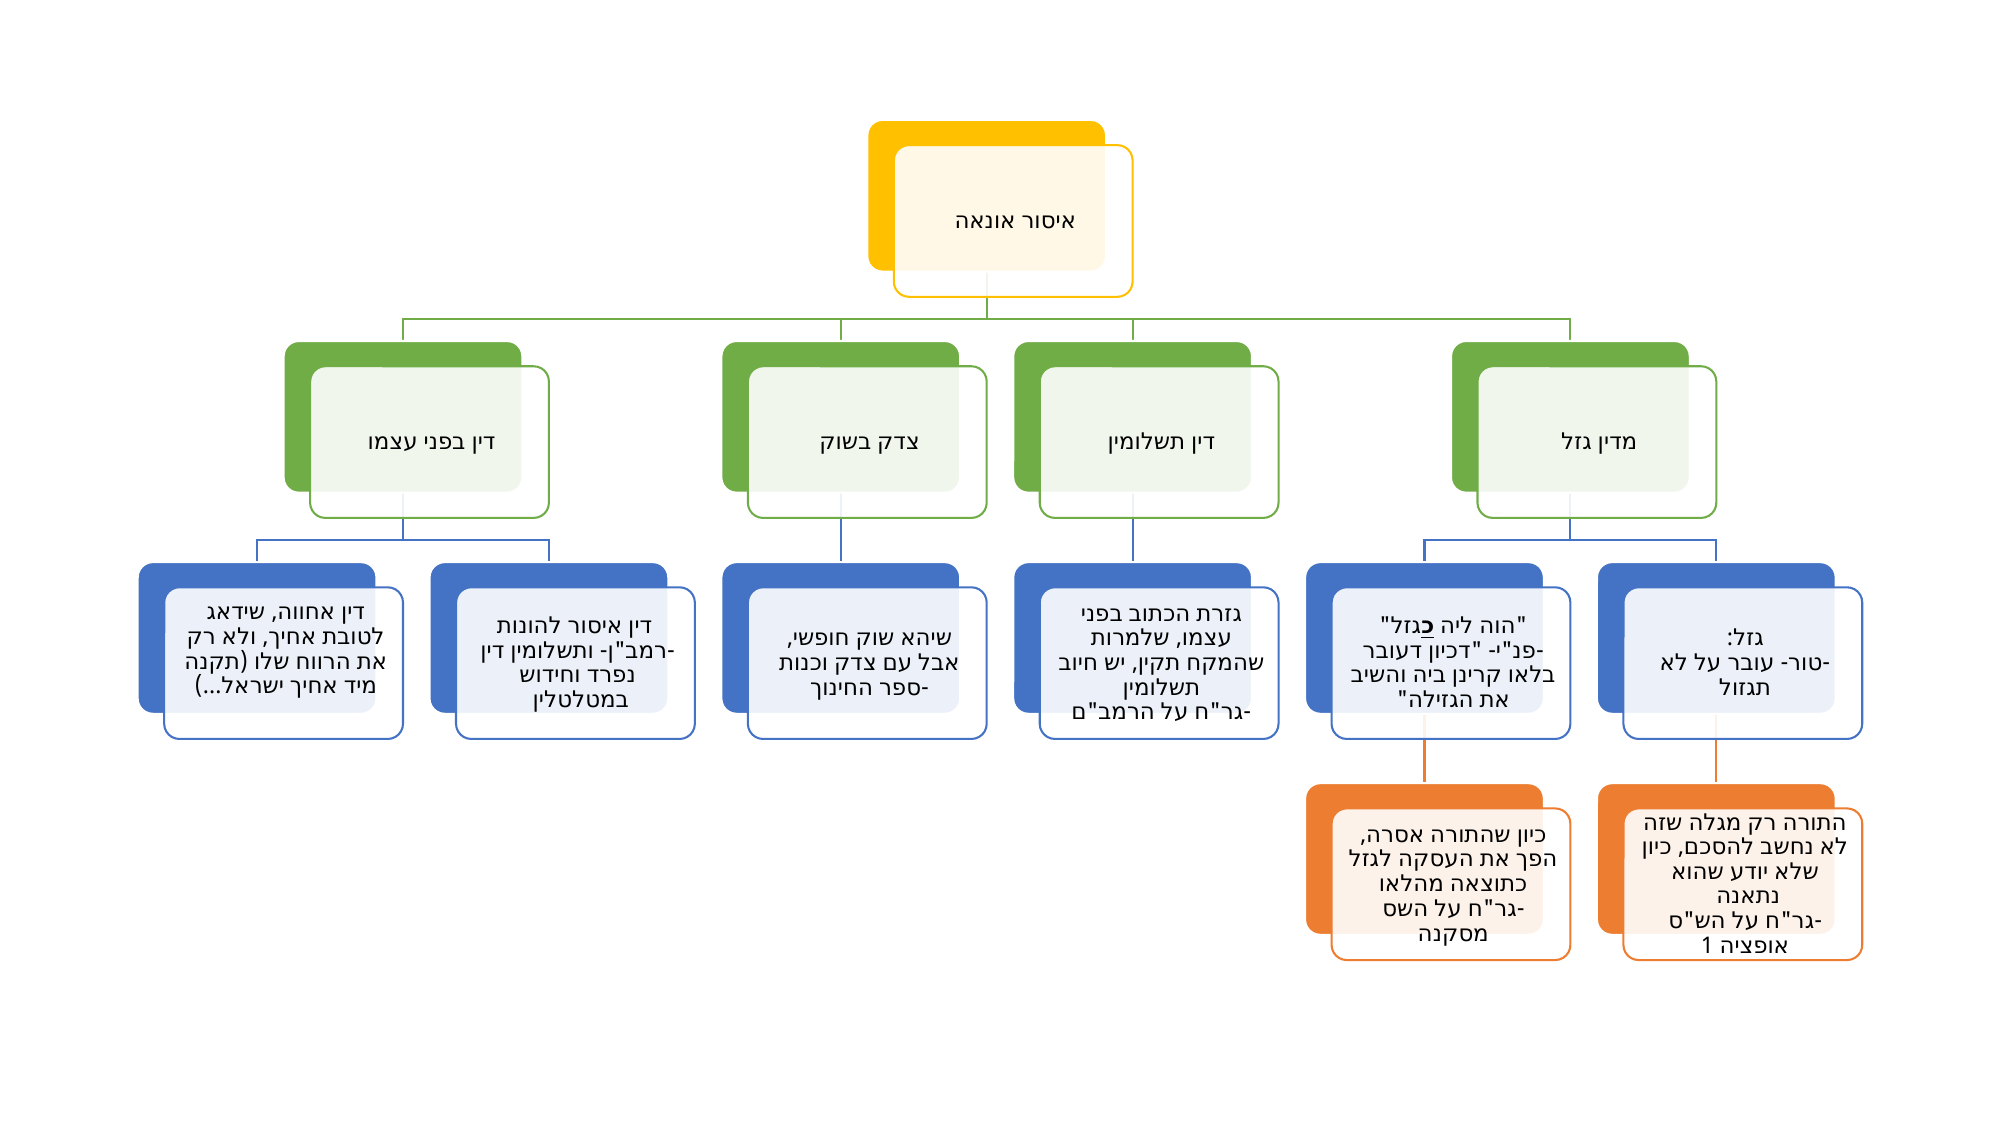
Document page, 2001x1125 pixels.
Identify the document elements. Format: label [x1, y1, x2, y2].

list [137, 66, 1863, 1014]
